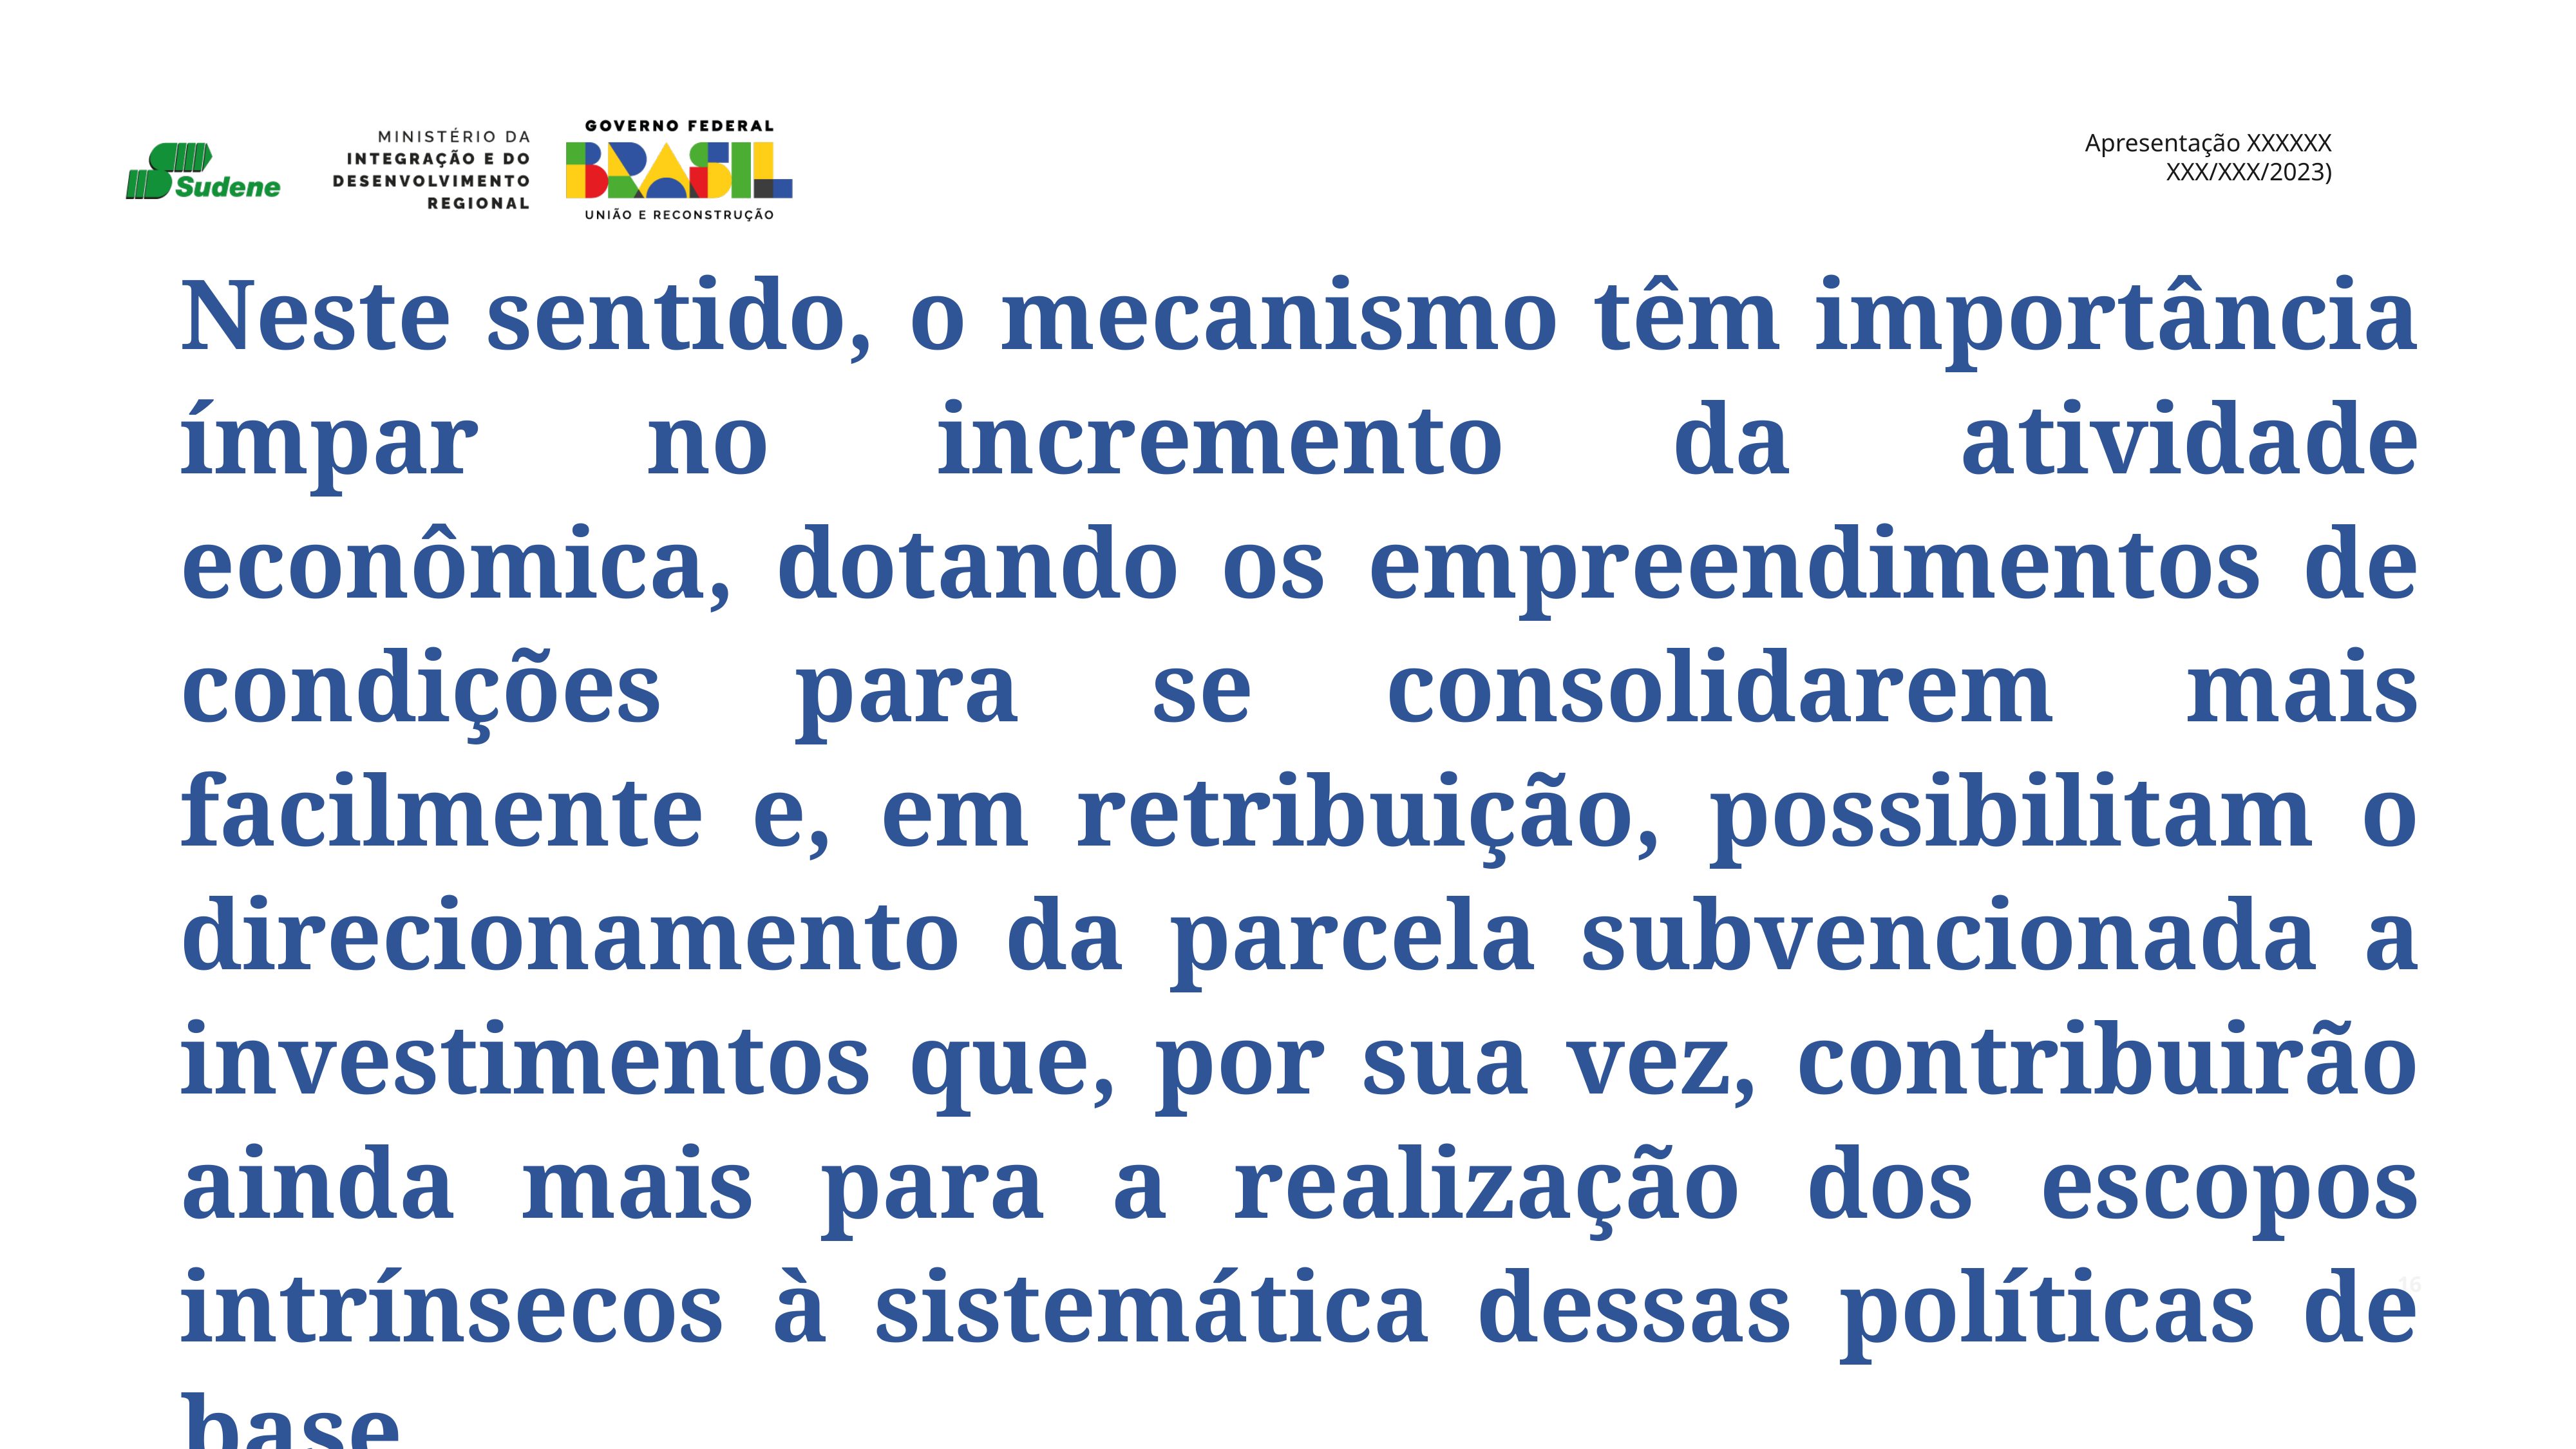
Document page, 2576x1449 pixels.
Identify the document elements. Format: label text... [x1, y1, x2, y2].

picture [43, 106, 895, 234]
text_box Neste sentido, o mecanismo têm importância ímpar no incremento da atividade econômica, dotando os empreendimentos de condições para se consolidarem mais facilmente e, em retribuição, possibilitam o direcionamento da parcela subvencionada a investimentos que, por sua vez, contribuirão ainda mais para a realização dos escopos intrínsecos à sistemática dessas políticas de base. [171, 240, 2432, 1449]
